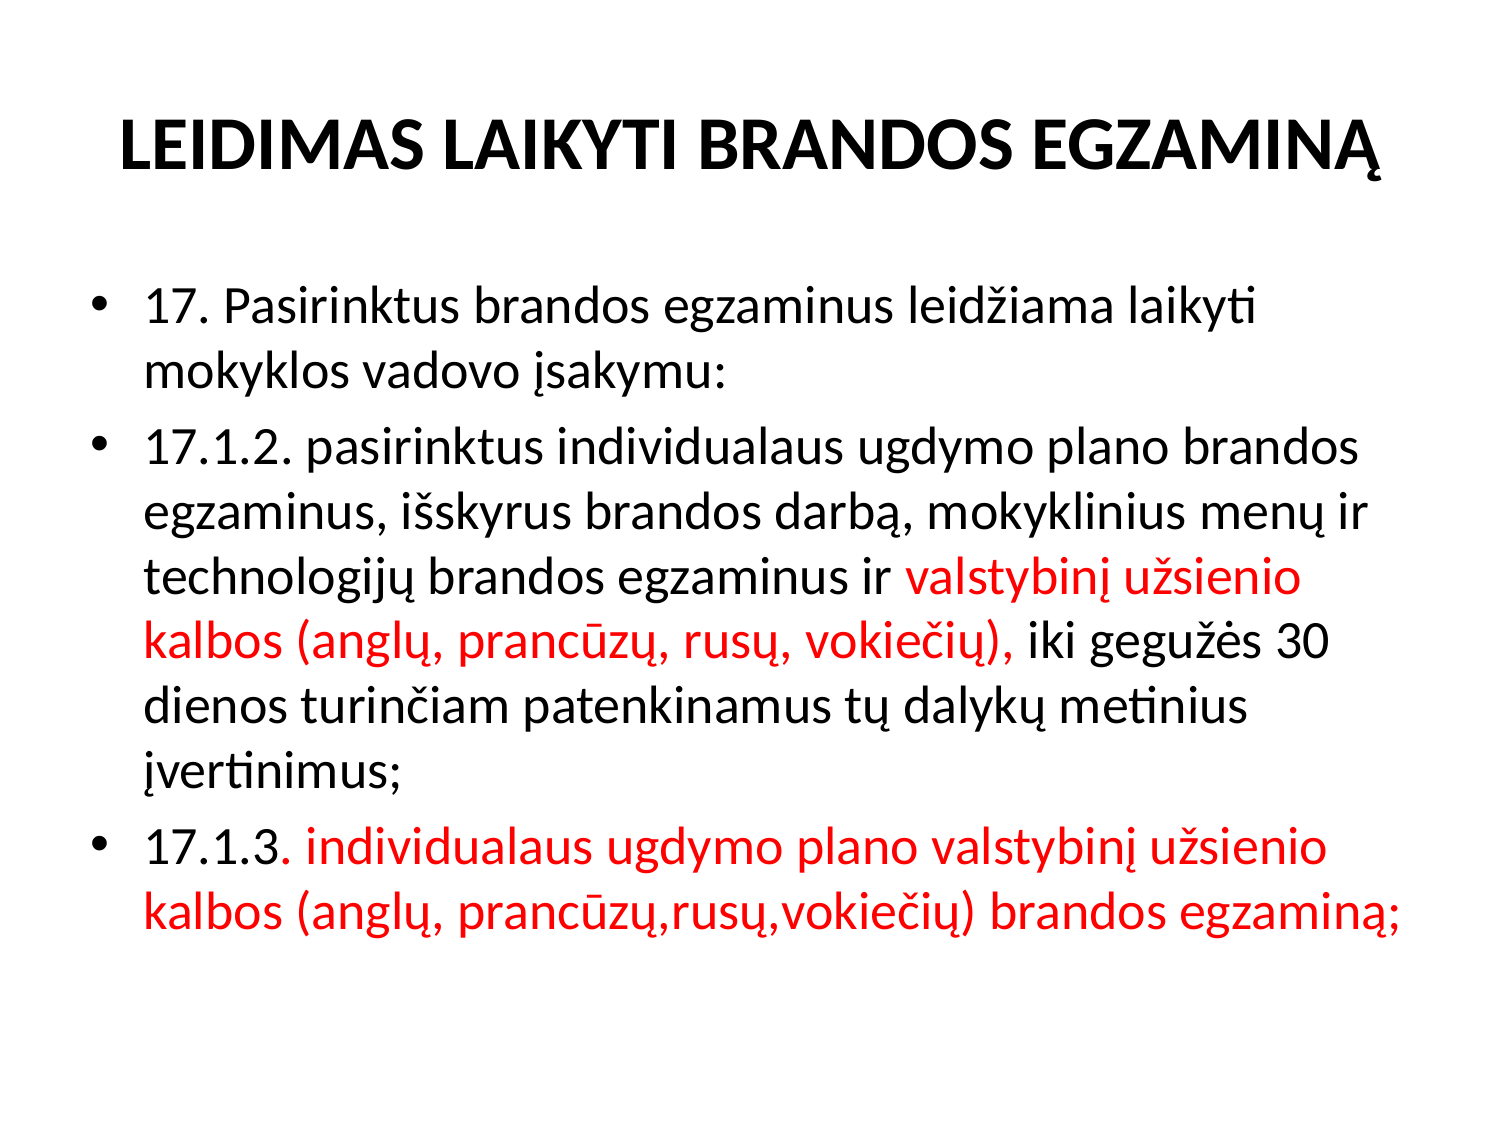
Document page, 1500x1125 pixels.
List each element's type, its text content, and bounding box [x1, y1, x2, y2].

list 17. Pasirinktus brandos egzaminus leidžiama laikyti mokyklos vadovo įsakymu: 17.1.2. pasirinktus individualaus ugdymo plano brandos egzaminus, išskyrus brandos darbą, mokyklinius menų ir technologijų brandos egzaminus ir valstybinį užsienio kalbos (anglų, prancūzų, rusų, vokiečių), iki gegužės 30 dienos turinčiam patenkinamus tų dalykų metinius įvertinimus; 17.1.3. individualaus ugdymo plano valstybinį užsienio kalbos (anglų, prancūzų,rusų,vokiečių) brandos egzaminą; [75, 262, 1425, 1005]
title LEIDIMAS LAIKYTI BRANDOS EGZAMINĄ [75, 45, 1425, 233]
